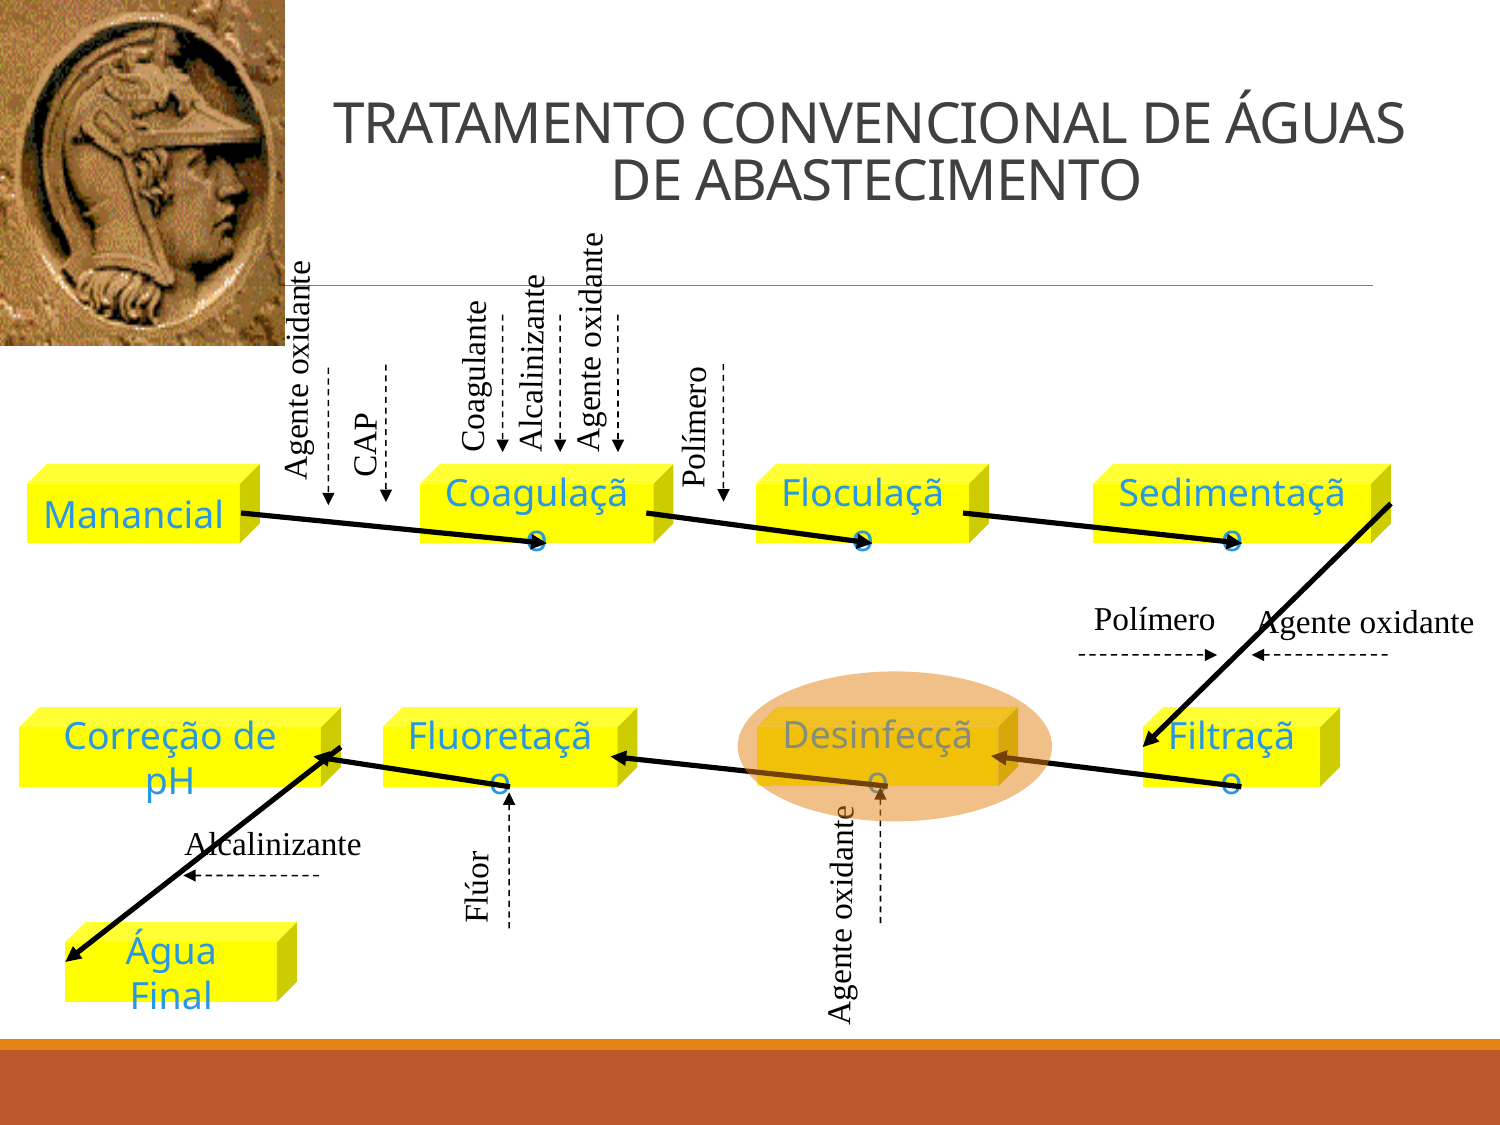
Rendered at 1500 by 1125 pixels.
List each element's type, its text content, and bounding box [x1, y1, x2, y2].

title TRATAMENTO CONVENCIONAL DE ÁGUAS DE ABASTECIMENTO [297, 37, 1466, 211]
picture [0, 0, 288, 351]
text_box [26, 213, 1491, 1040]
